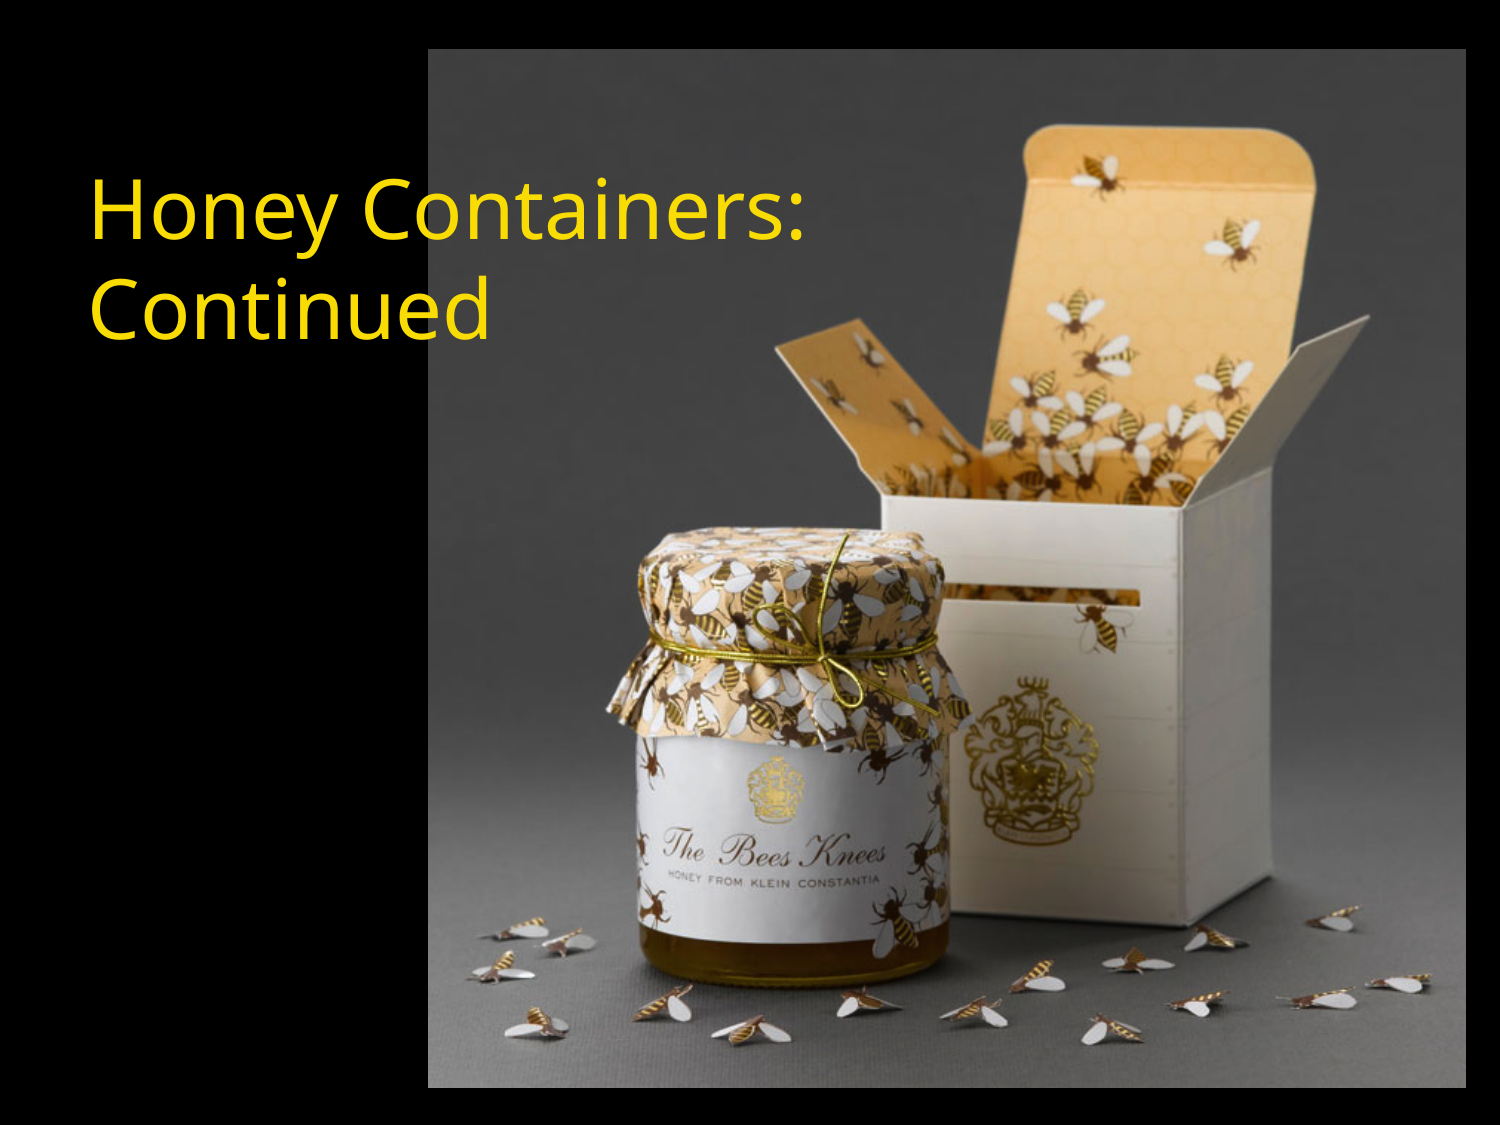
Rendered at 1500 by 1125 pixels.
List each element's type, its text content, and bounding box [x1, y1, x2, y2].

picture [428, 49, 1467, 1088]
title Honey Containers: Continued [72, 46, 842, 467]
